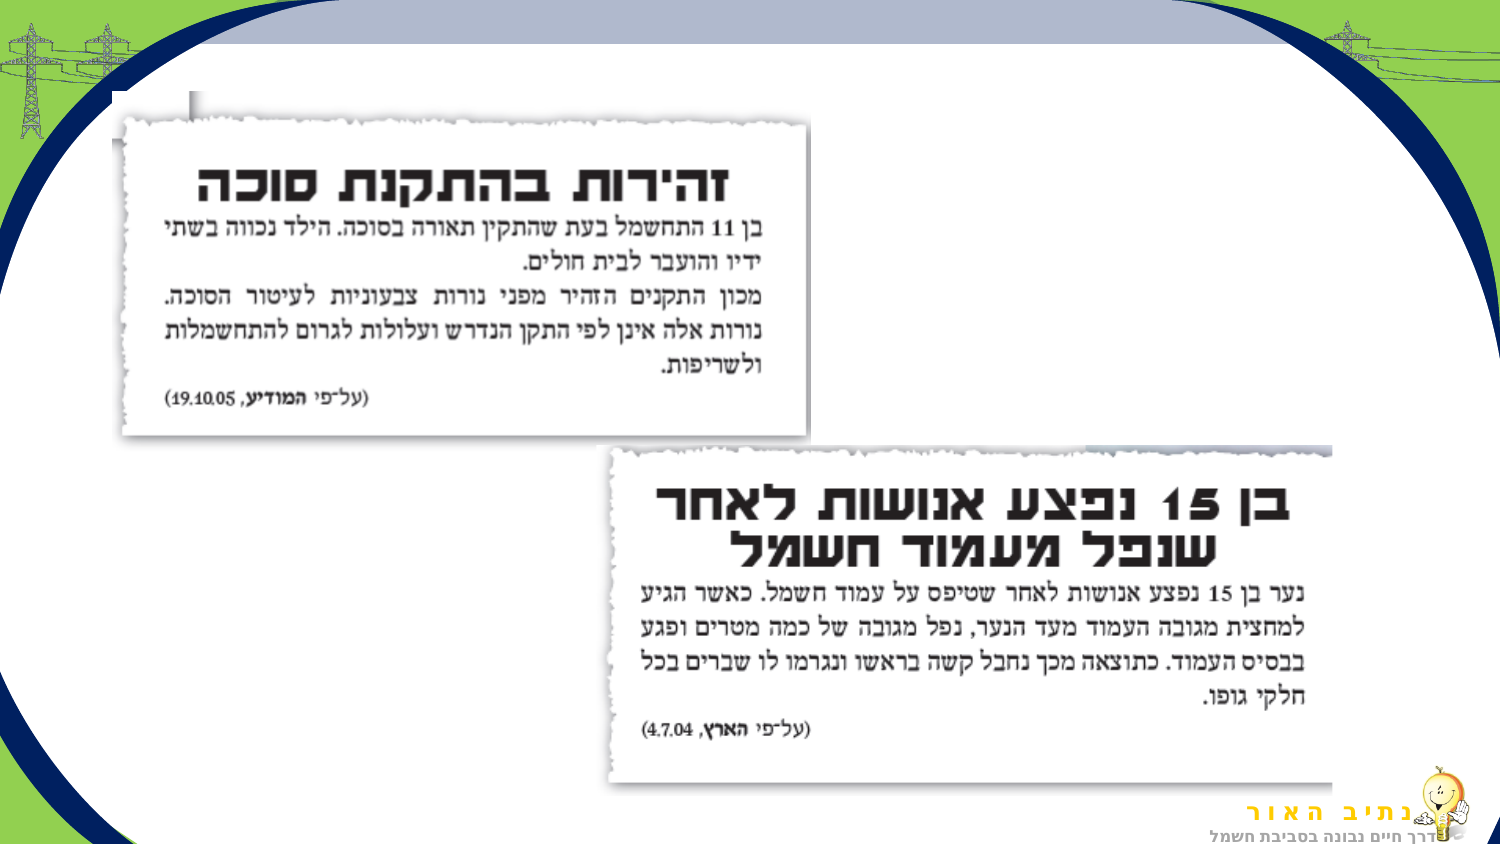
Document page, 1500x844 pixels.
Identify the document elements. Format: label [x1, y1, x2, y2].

picture [1411, 763, 1471, 844]
picture [111, 91, 1333, 796]
picture [1316, 20, 1500, 135]
picture [0, 23, 195, 139]
